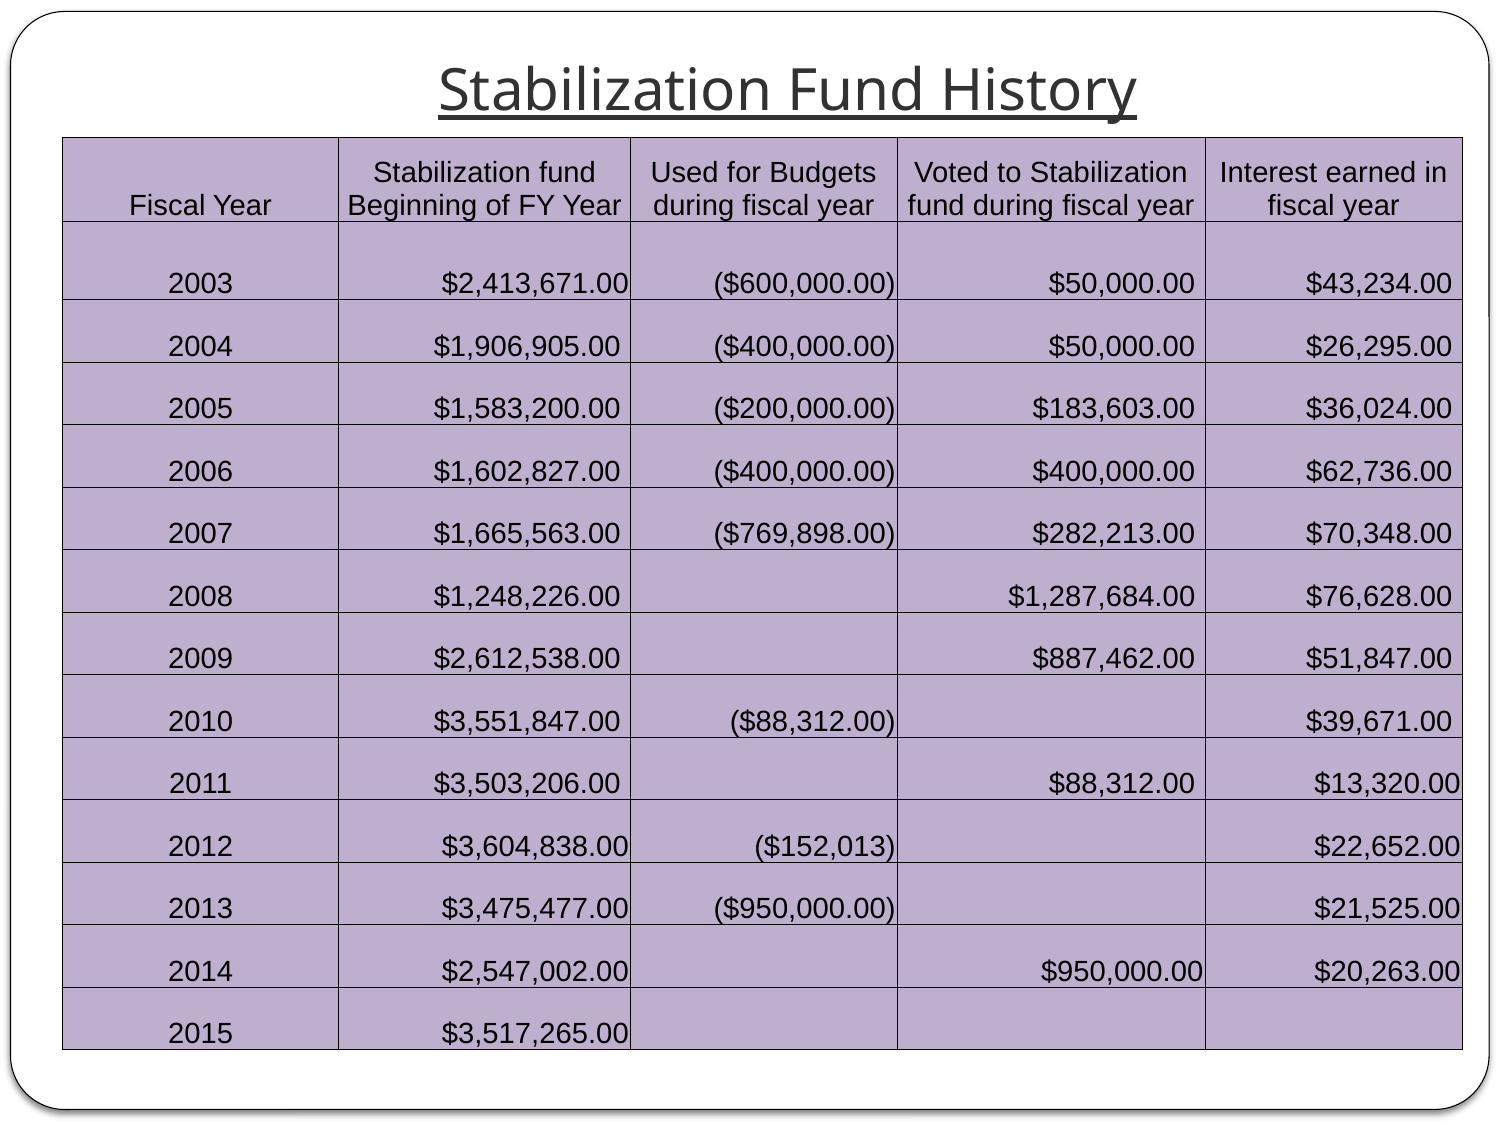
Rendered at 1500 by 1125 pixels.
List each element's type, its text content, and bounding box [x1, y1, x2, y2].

table_cell $50,000.00 [898, 300, 1205, 362]
table_cell [898, 675, 1205, 737]
table_cell $26,295.00 [1206, 300, 1462, 362]
table_cell 2005 [63, 363, 338, 424]
table_cell $1,248,226.00 [339, 550, 630, 612]
table_cell $20,263.00 [1206, 925, 1462, 987]
table_cell [1206, 988, 1462, 1049]
table_cell [631, 613, 897, 674]
table_cell [898, 988, 1205, 1049]
table_cell $3,551,847.00 [339, 675, 630, 737]
table_cell [631, 738, 897, 799]
table_cell $21,525.00 [1206, 863, 1462, 924]
table_cell 2009 [63, 613, 338, 674]
table_cell ($400,000.00) [631, 300, 897, 362]
table_cell 2010 [63, 675, 338, 737]
table_cell 2015 [63, 988, 338, 1049]
table_cell [631, 988, 897, 1049]
table_cell $22,652.00 [1206, 800, 1462, 862]
table_cell $3,604,838.00 [339, 800, 630, 862]
table_cell [898, 800, 1205, 862]
table_cell 2012 [63, 800, 338, 862]
table_cell 2006 [63, 425, 338, 487]
table_cell 2003 [63, 222, 338, 299]
table_cell $70,348.00 [1206, 488, 1462, 549]
table_cell $3,475,477.00 [339, 863, 630, 924]
table_cell $43,234.00 [1206, 222, 1462, 299]
table_cell $50,000.00 [898, 222, 1205, 299]
table_cell ($950,000.00) [631, 863, 897, 924]
table_cell $1,583,200.00 [339, 363, 630, 424]
table_cell $183,603.00 [898, 363, 1205, 424]
table_cell ($152,013) [631, 800, 897, 862]
table_cell 2008 [63, 550, 338, 612]
table_cell 2013 [63, 863, 338, 924]
table_cell 2004 [63, 300, 338, 362]
table_cell $76,628.00 [1206, 550, 1462, 612]
table_cell $1,906,905.00 [339, 300, 630, 362]
title Stabilization Fund History [150, 45, 1425, 137]
table_cell 2011 [63, 738, 338, 799]
table_header Voted to Stabilization fund during fiscal year [898, 138, 1205, 221]
table_cell [631, 925, 897, 987]
table_cell 2014 [63, 925, 338, 987]
table_cell ($400,000.00) [631, 425, 897, 487]
table_header Interest earned in fiscal year [1206, 138, 1462, 221]
table_cell ($769,898.00) [631, 488, 897, 549]
table_cell $3,517,265.00 [339, 988, 630, 1049]
table_header Stabilization fund Beginning of FY Year [339, 138, 630, 221]
table_cell $282,213.00 [898, 488, 1205, 549]
table_cell ($200,000.00) [631, 363, 897, 424]
table_cell $1,602,827.00 [339, 425, 630, 487]
table_cell [898, 863, 1205, 924]
table_cell $3,503,206.00 [339, 738, 630, 799]
table_header Fiscal Year [63, 138, 338, 221]
table_cell $51,847.00 [1206, 613, 1462, 674]
table_cell [631, 550, 897, 612]
table_cell ($600,000.00) [631, 222, 897, 299]
table_cell $62,736.00 [1206, 425, 1462, 487]
table_header Used for Budgets during fiscal year [631, 138, 897, 221]
table_cell $2,547,002.00 [339, 925, 630, 987]
table_cell $13,320.00 [1206, 738, 1462, 799]
table_cell $39,671.00 [1206, 675, 1462, 737]
table_cell $1,665,563.00 [339, 488, 630, 549]
table_cell $2,612,538.00 [339, 613, 630, 674]
table_cell ($88,312.00) [631, 675, 897, 737]
table_cell $950,000.00 [898, 925, 1205, 987]
table_cell $400,000.00 [898, 425, 1205, 487]
table_cell $887,462.00 [898, 613, 1205, 674]
table_cell $2,413,671.00 [339, 222, 630, 299]
table_cell $88,312.00 [898, 738, 1205, 799]
table_cell $36,024.00 [1206, 363, 1462, 424]
table_cell 2007 [63, 488, 338, 549]
table_cell $1,287,684.00 [898, 550, 1205, 612]
